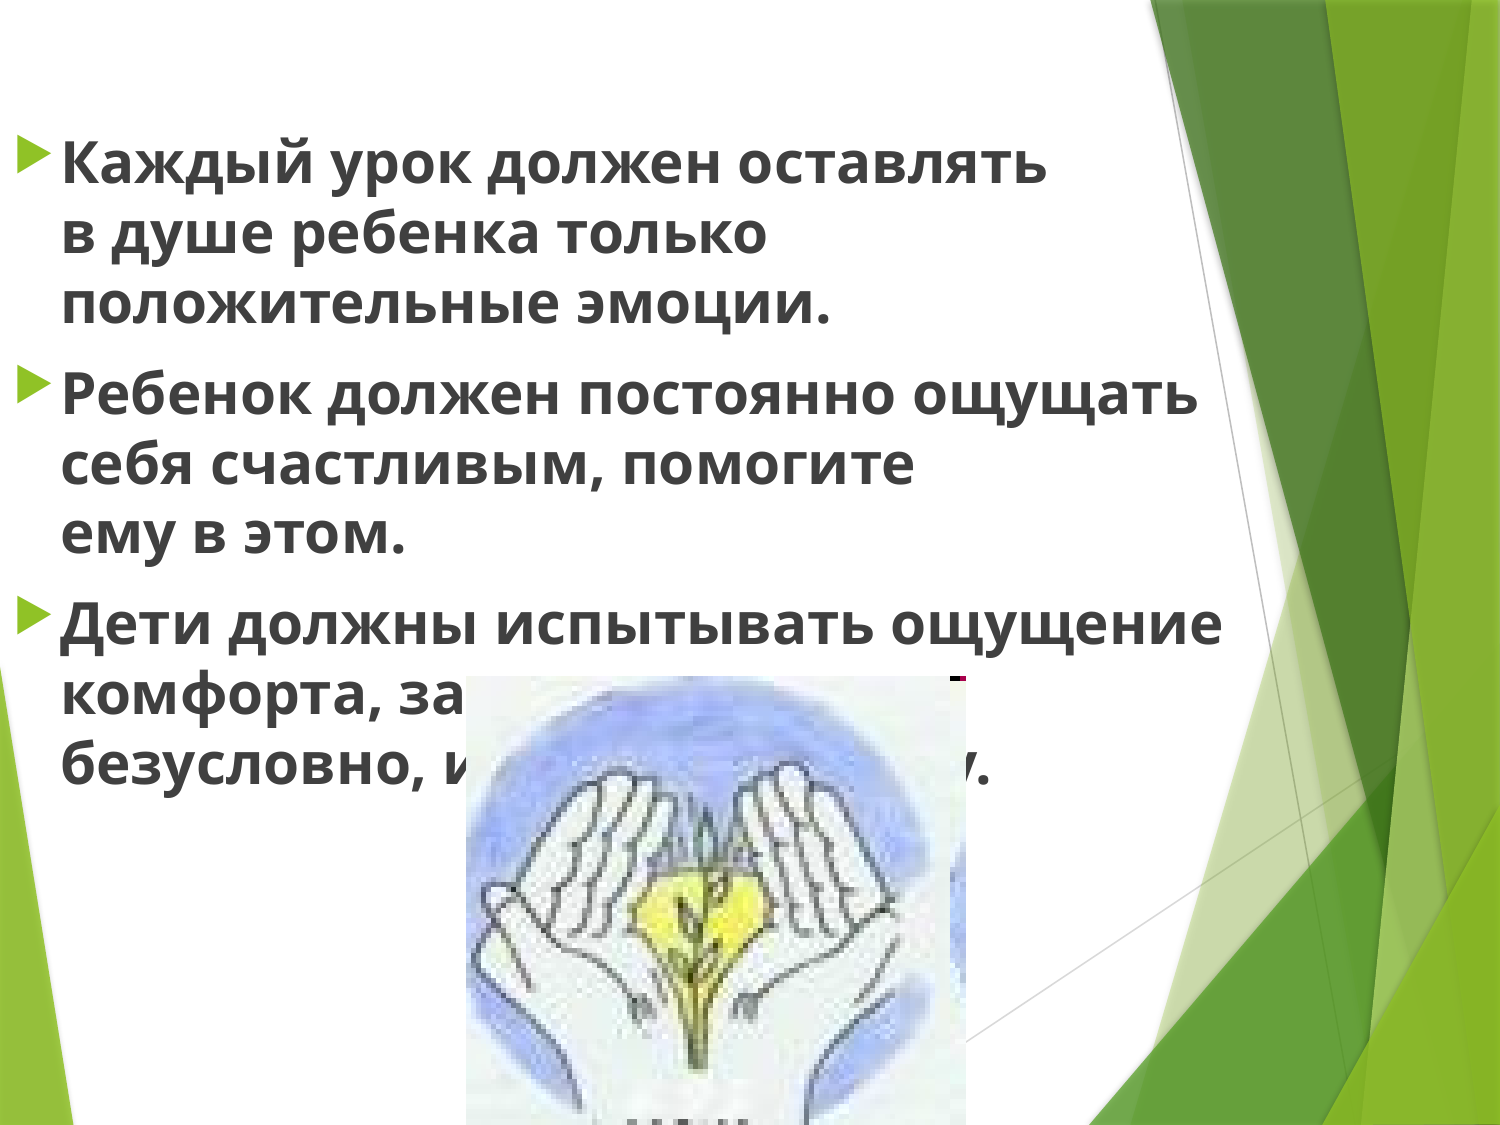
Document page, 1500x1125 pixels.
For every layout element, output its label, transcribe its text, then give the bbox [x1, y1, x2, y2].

list Каждый урок должен оставлять в душе ребенка только положительные эмоции. Ребенок должен постоянно ощущать себя счастливым, помогите ему в этом. Дети должны испытывать ощущение комфорта, защищенности и, безусловно, интерес к уроку. [0, 117, 1274, 860]
picture [465, 675, 966, 1125]
